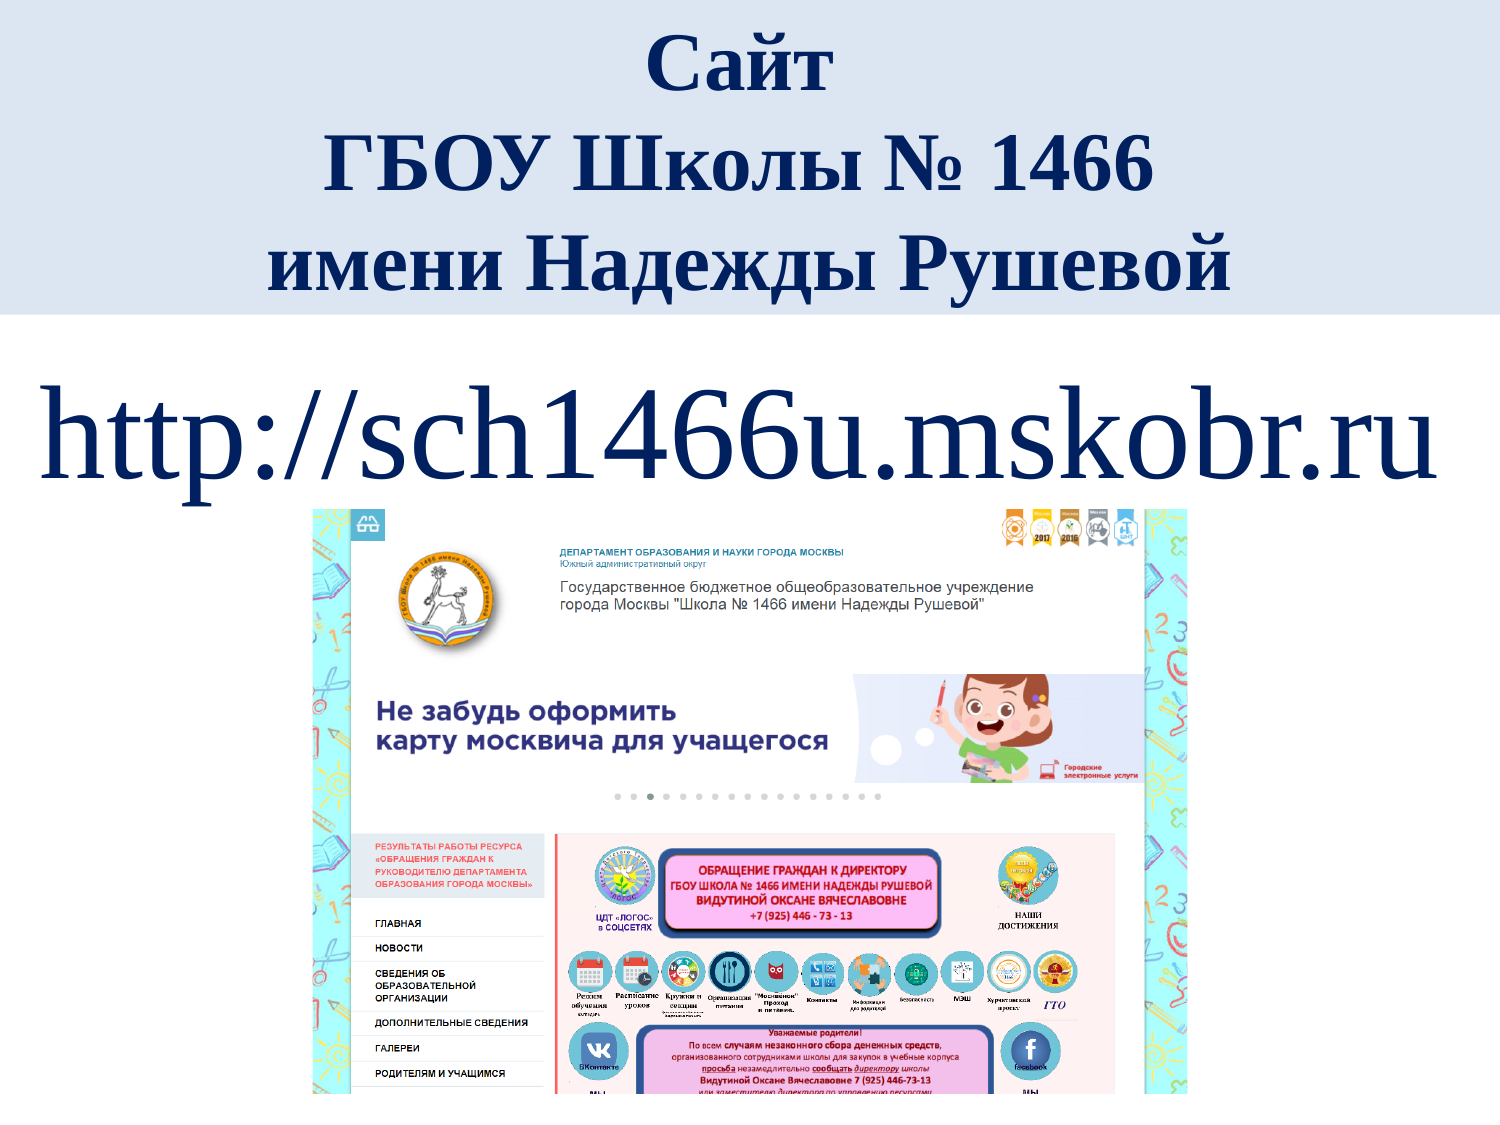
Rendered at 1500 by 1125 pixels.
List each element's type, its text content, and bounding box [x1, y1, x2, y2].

picture [312, 509, 1188, 1094]
text_box http://sch1466u.mskobr.ru [24, 337, 1475, 513]
text_box Сайт ГБОУ Школы № 1466 имени Надежды Рушевой [0, 0, 1500, 315]
